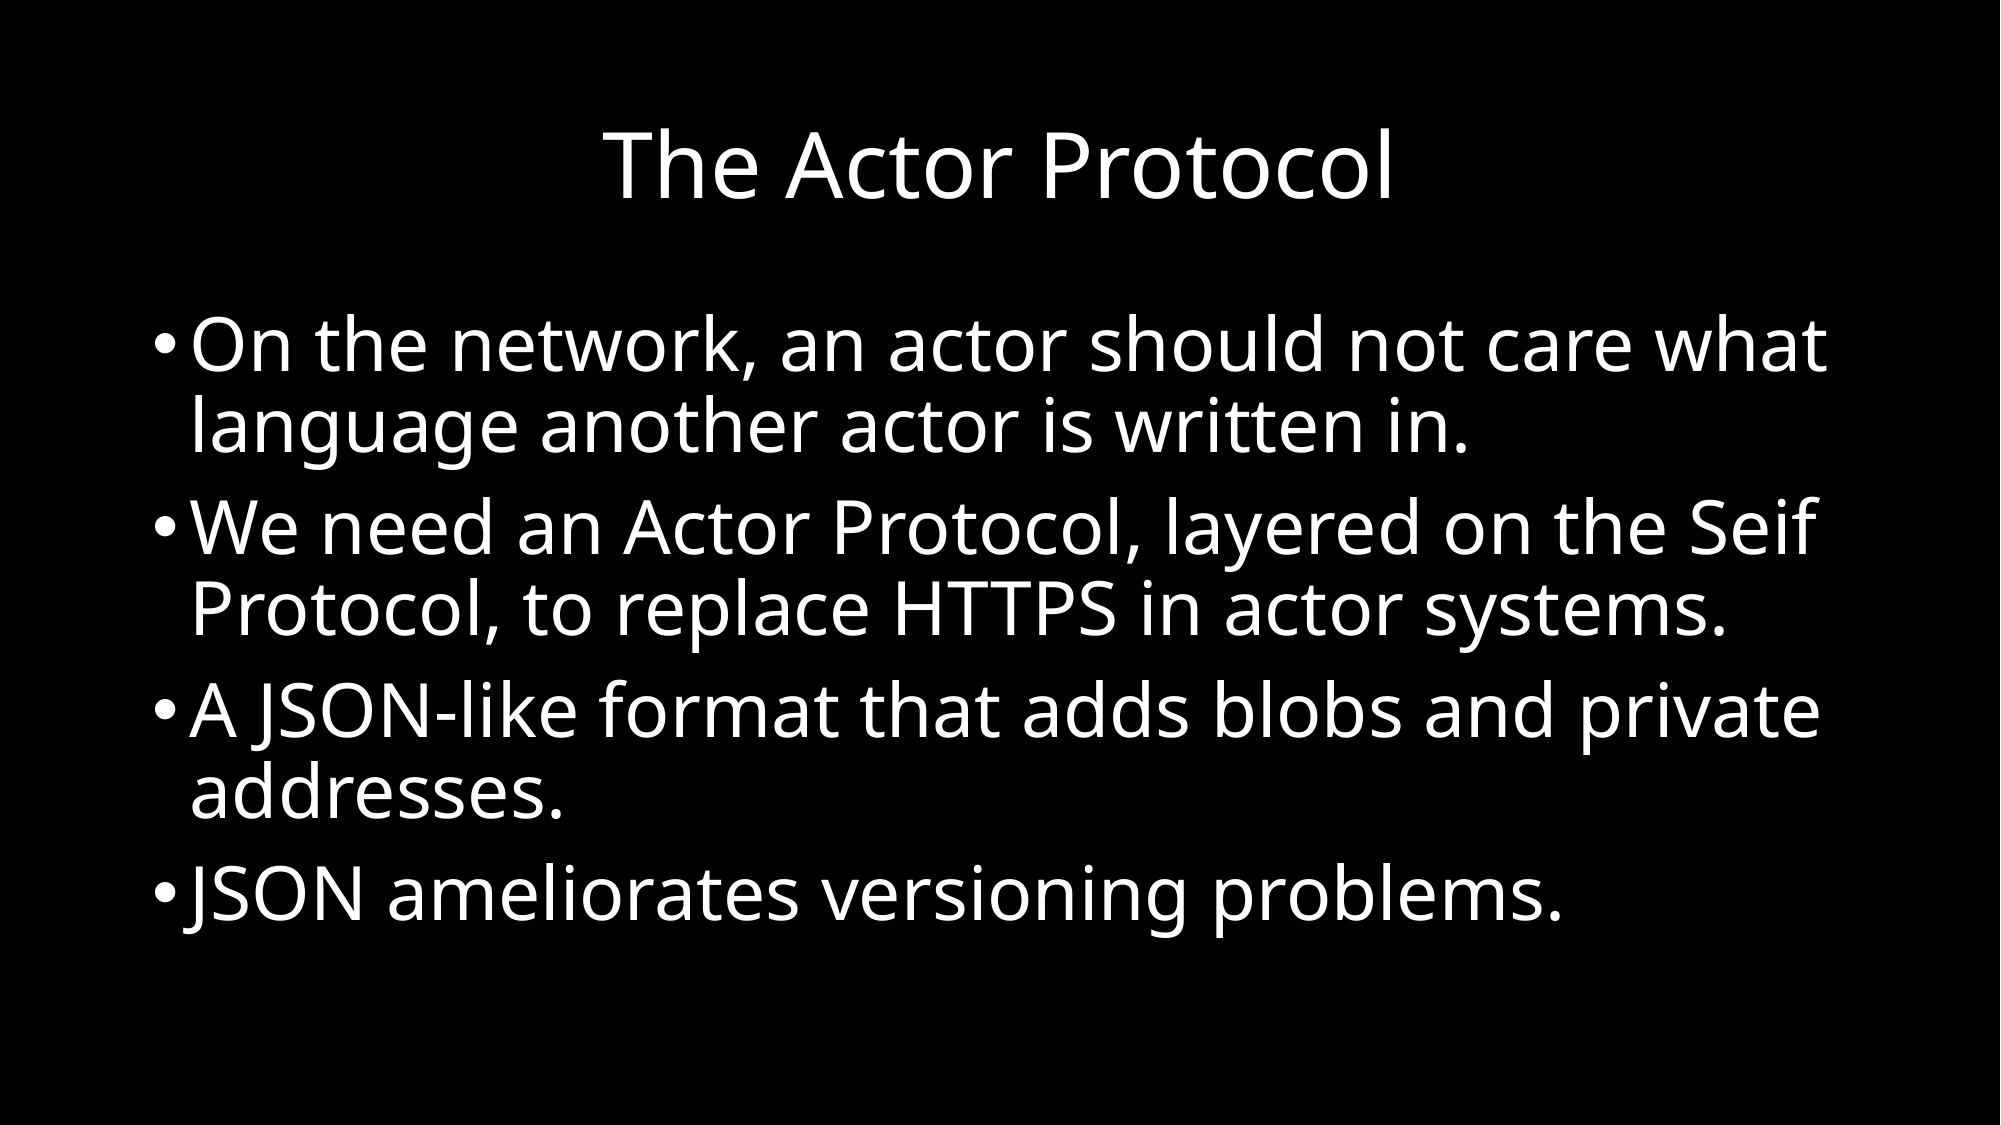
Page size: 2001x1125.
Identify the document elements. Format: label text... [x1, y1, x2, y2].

title The Actor Protocol [137, 59, 1863, 278]
list On the network, an actor should not care what language another actor is written in. We need an Actor Protocol, layered on the Seif Protocol, to replace HTTPS in actor systems. A JSON-like format that adds blobs and private addresses. JSON ameliorates versioning problems. [137, 299, 1863, 1014]
